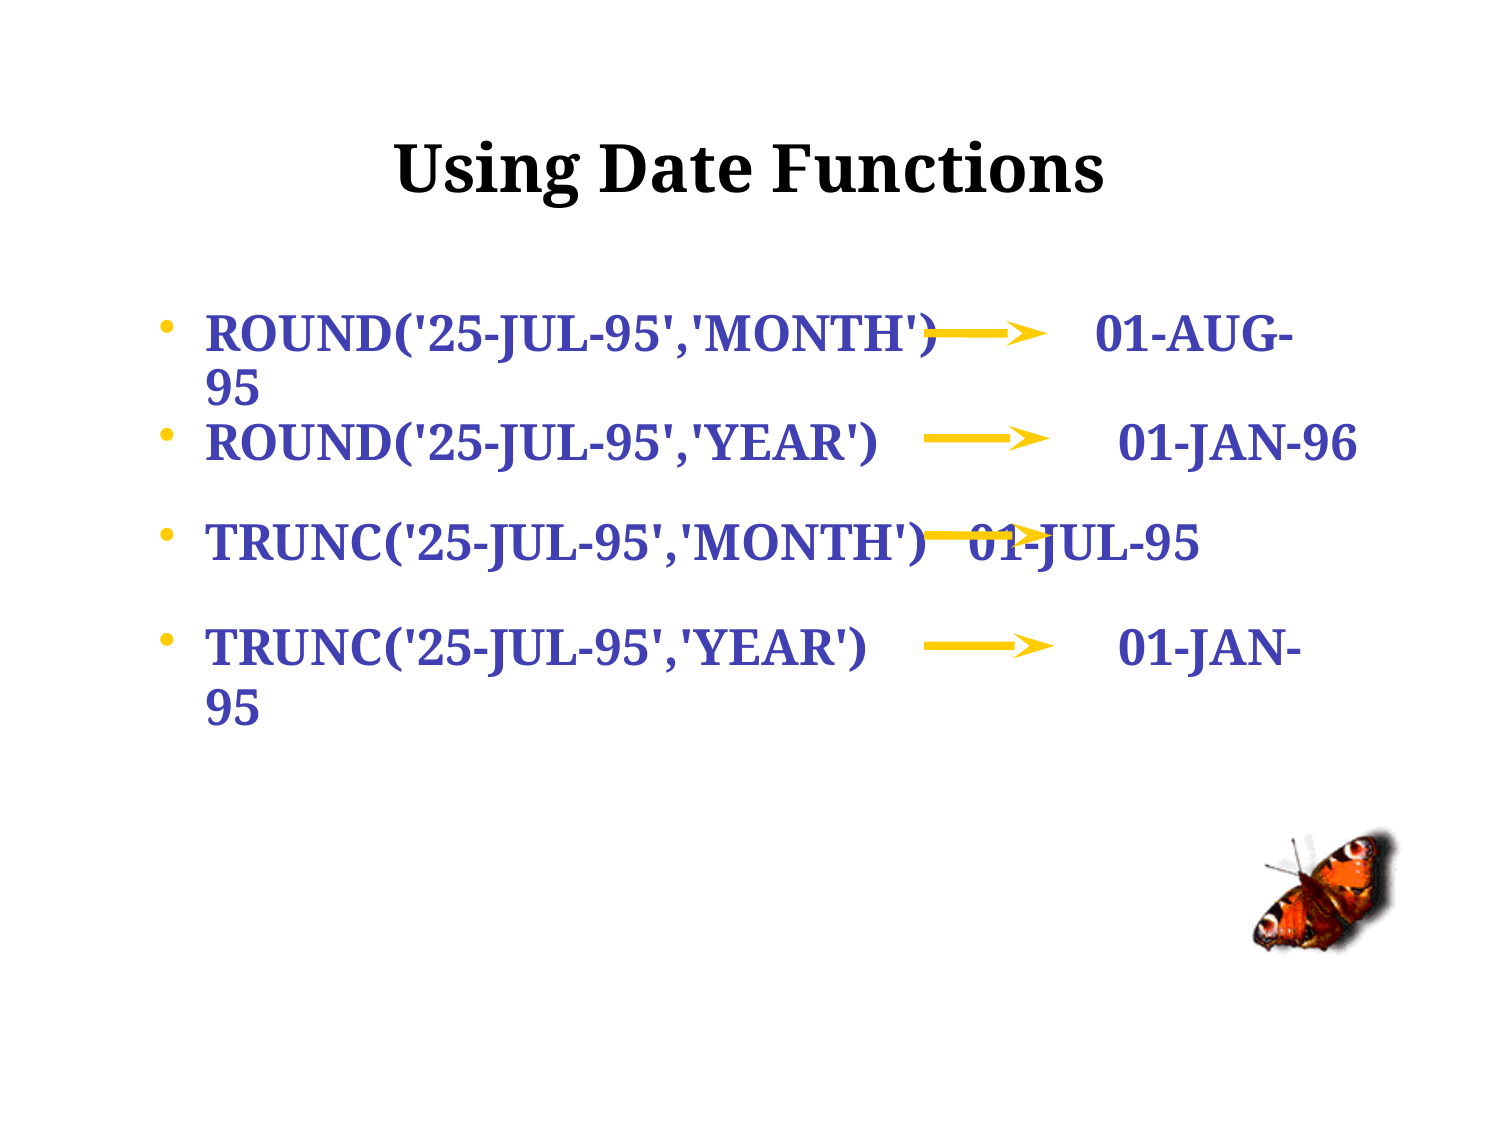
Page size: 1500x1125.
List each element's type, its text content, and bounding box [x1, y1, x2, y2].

picture [1237, 824, 1410, 957]
title Using Date Functions [151, 117, 1349, 263]
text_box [143, 503, 1350, 580]
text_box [143, 300, 1350, 372]
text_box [143, 608, 1350, 685]
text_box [143, 402, 1398, 479]
